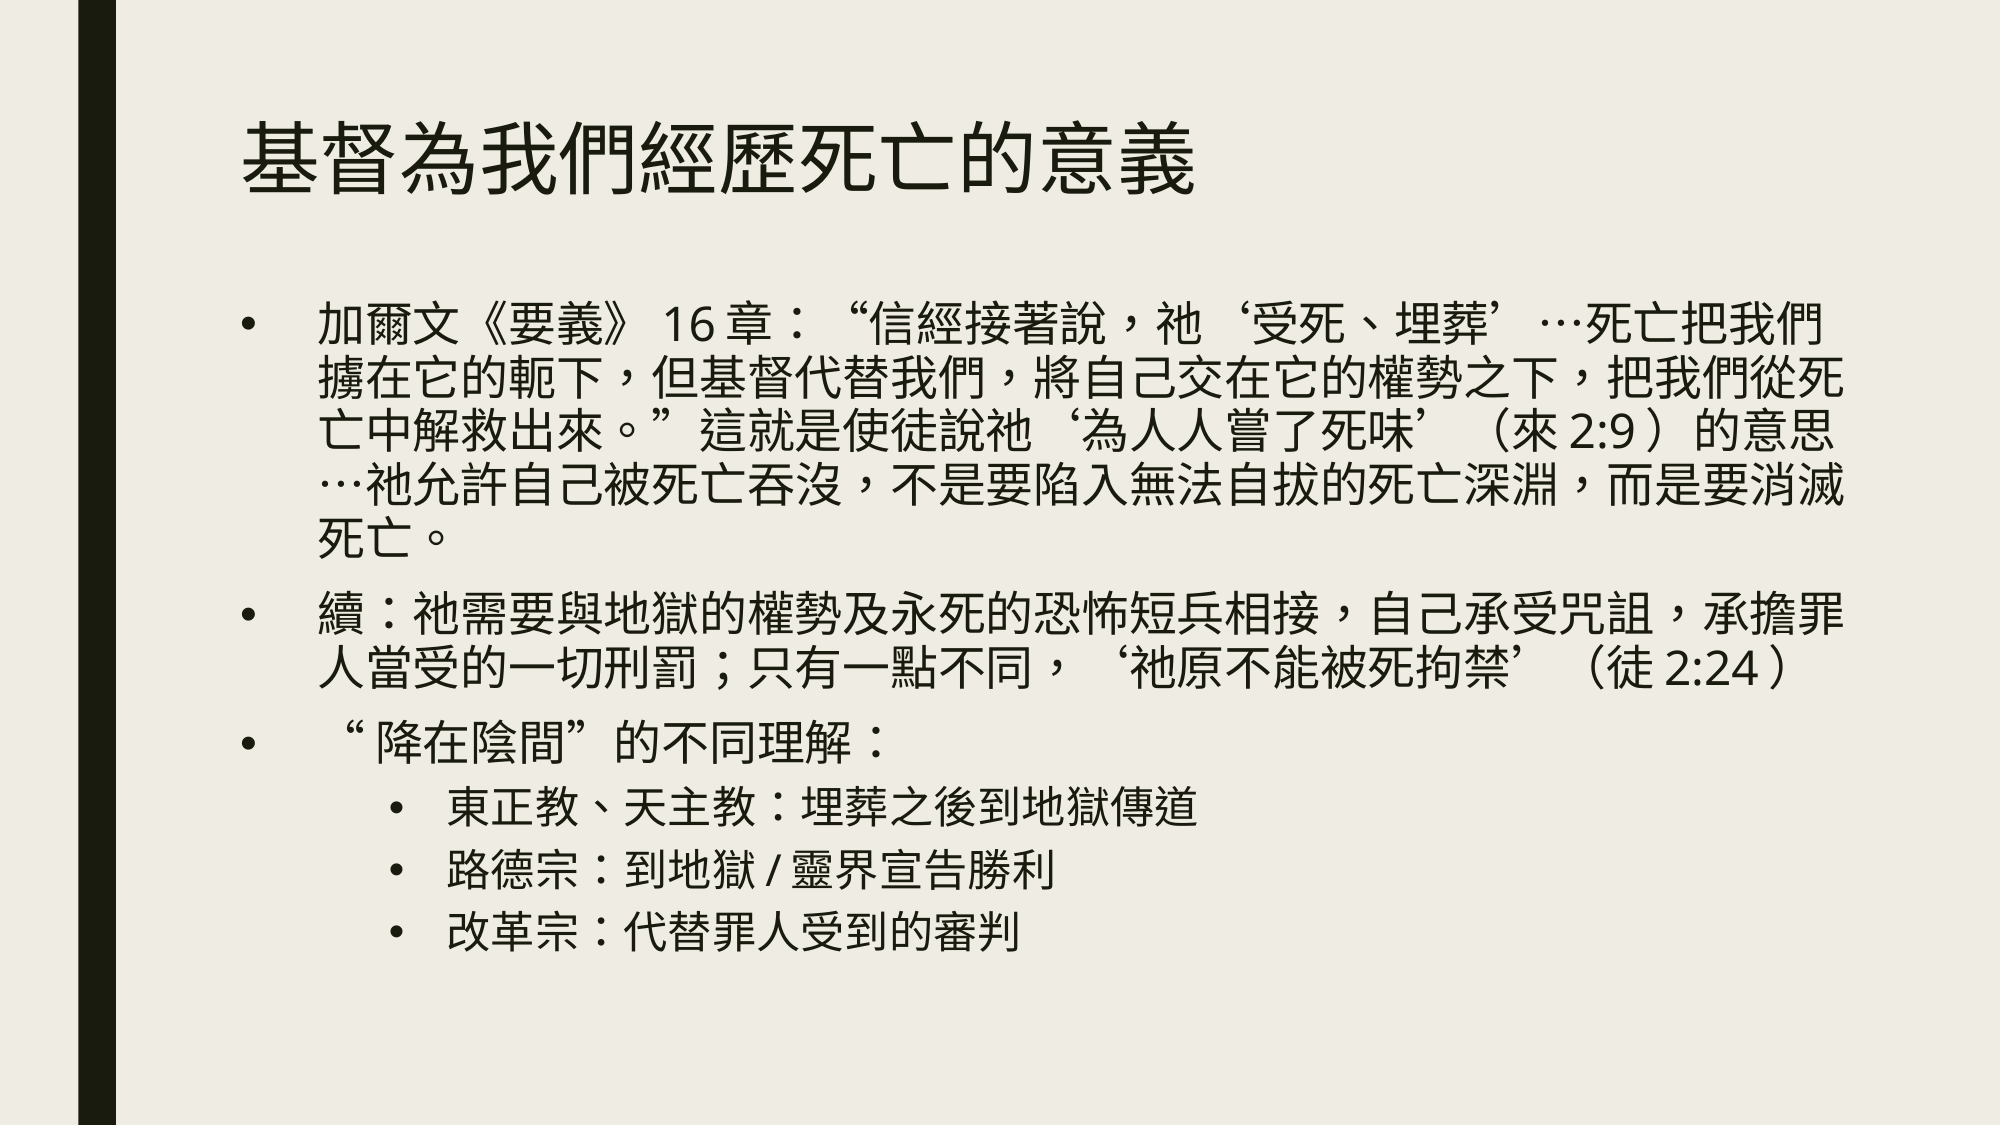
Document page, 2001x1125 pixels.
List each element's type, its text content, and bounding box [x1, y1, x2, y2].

title 基督為我們經歷死亡的意義 [225, 112, 1800, 214]
list 加爾文《要義》16章：“信經接著說，祂‘受死、埋葬’…死亡把我們擄在它的軛下，但基督代替我們，將自己交在它的權勢之下，把我們從死亡中解救出來。”這就是使徒說祂‘為人人嘗了死味’（來2:9）的意思…祂允許自己被死亡吞沒，不是要陷入無法自拔的死亡深淵，而是要消滅死亡。 續：祂需要與地獄的權勢及永死的恐怖短兵相接，自己承受咒詛，承擔罪人當受的一切刑罰；只有一點不同，‘祂原不能被死拘禁’（徒2:24） “降在陰間”的不同理解： 東正教、天主教：埋葬之後到地獄傳道 路德宗：到地獄/靈界宣告勝利 改革宗：代替罪人受到的審判 [225, 290, 1862, 1013]
